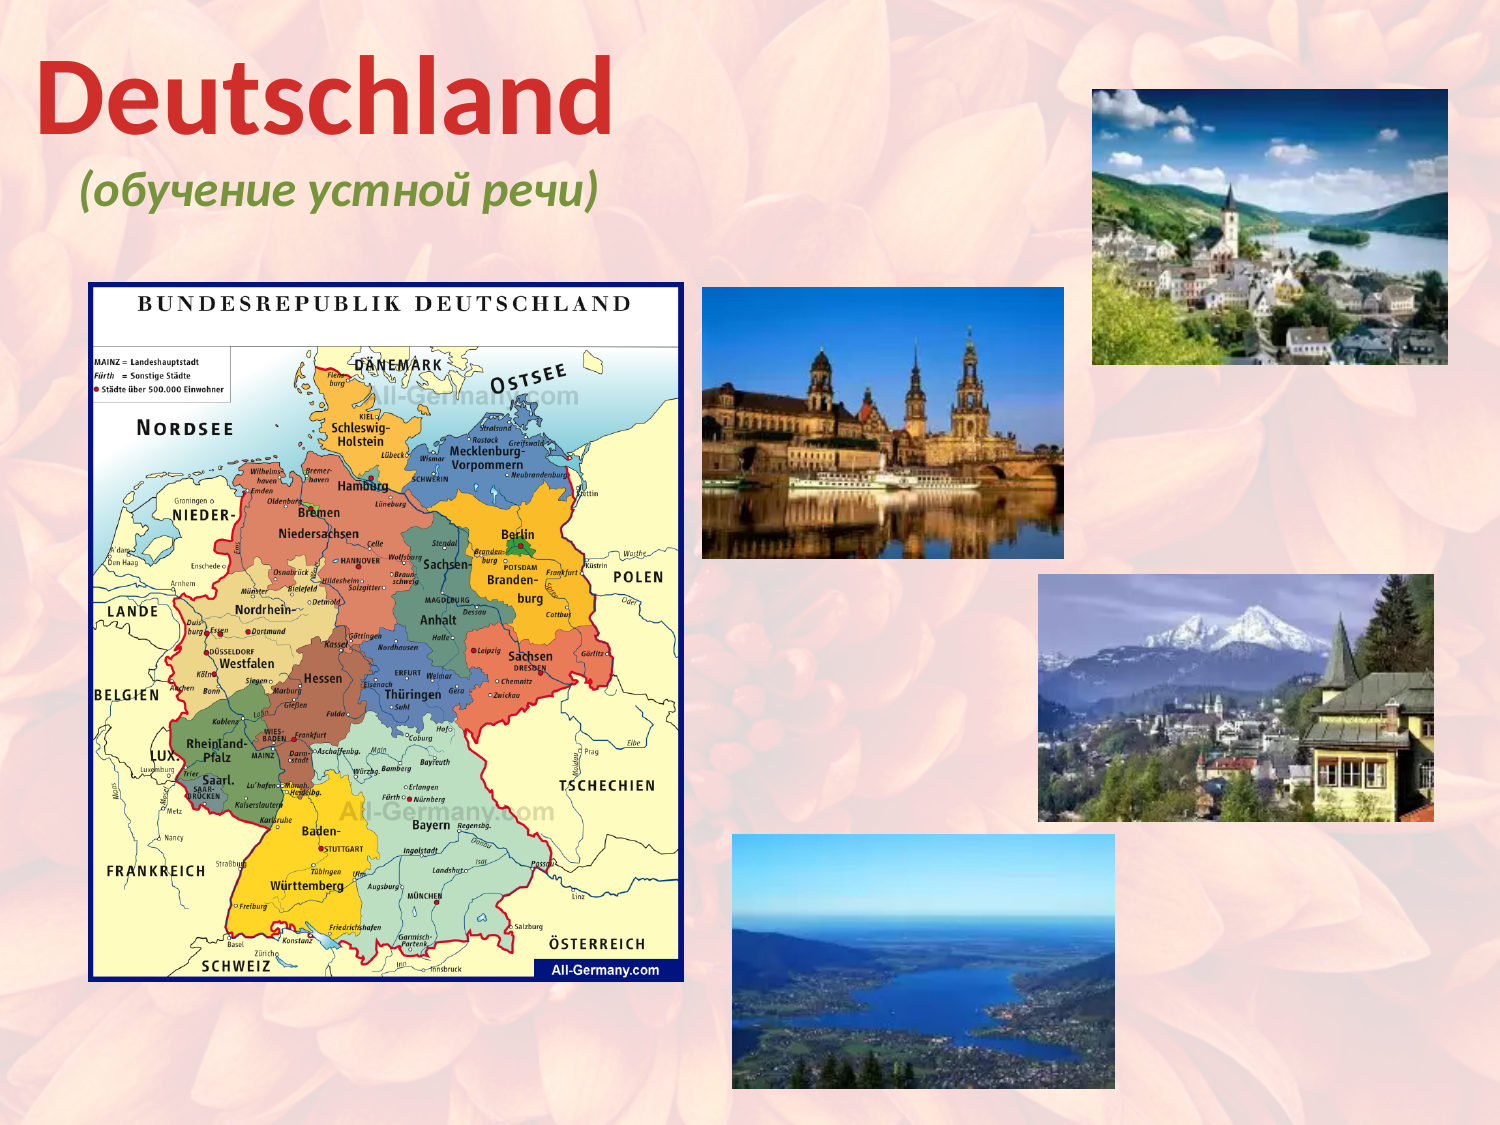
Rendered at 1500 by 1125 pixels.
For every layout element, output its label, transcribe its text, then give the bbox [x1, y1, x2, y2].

picture [1037, 573, 1434, 822]
picture [702, 287, 1064, 559]
picture [1092, 89, 1448, 366]
picture [88, 281, 685, 982]
text_box Deutschland (обучение устной речи) [19, 14, 659, 225]
picture [731, 833, 1116, 1090]
